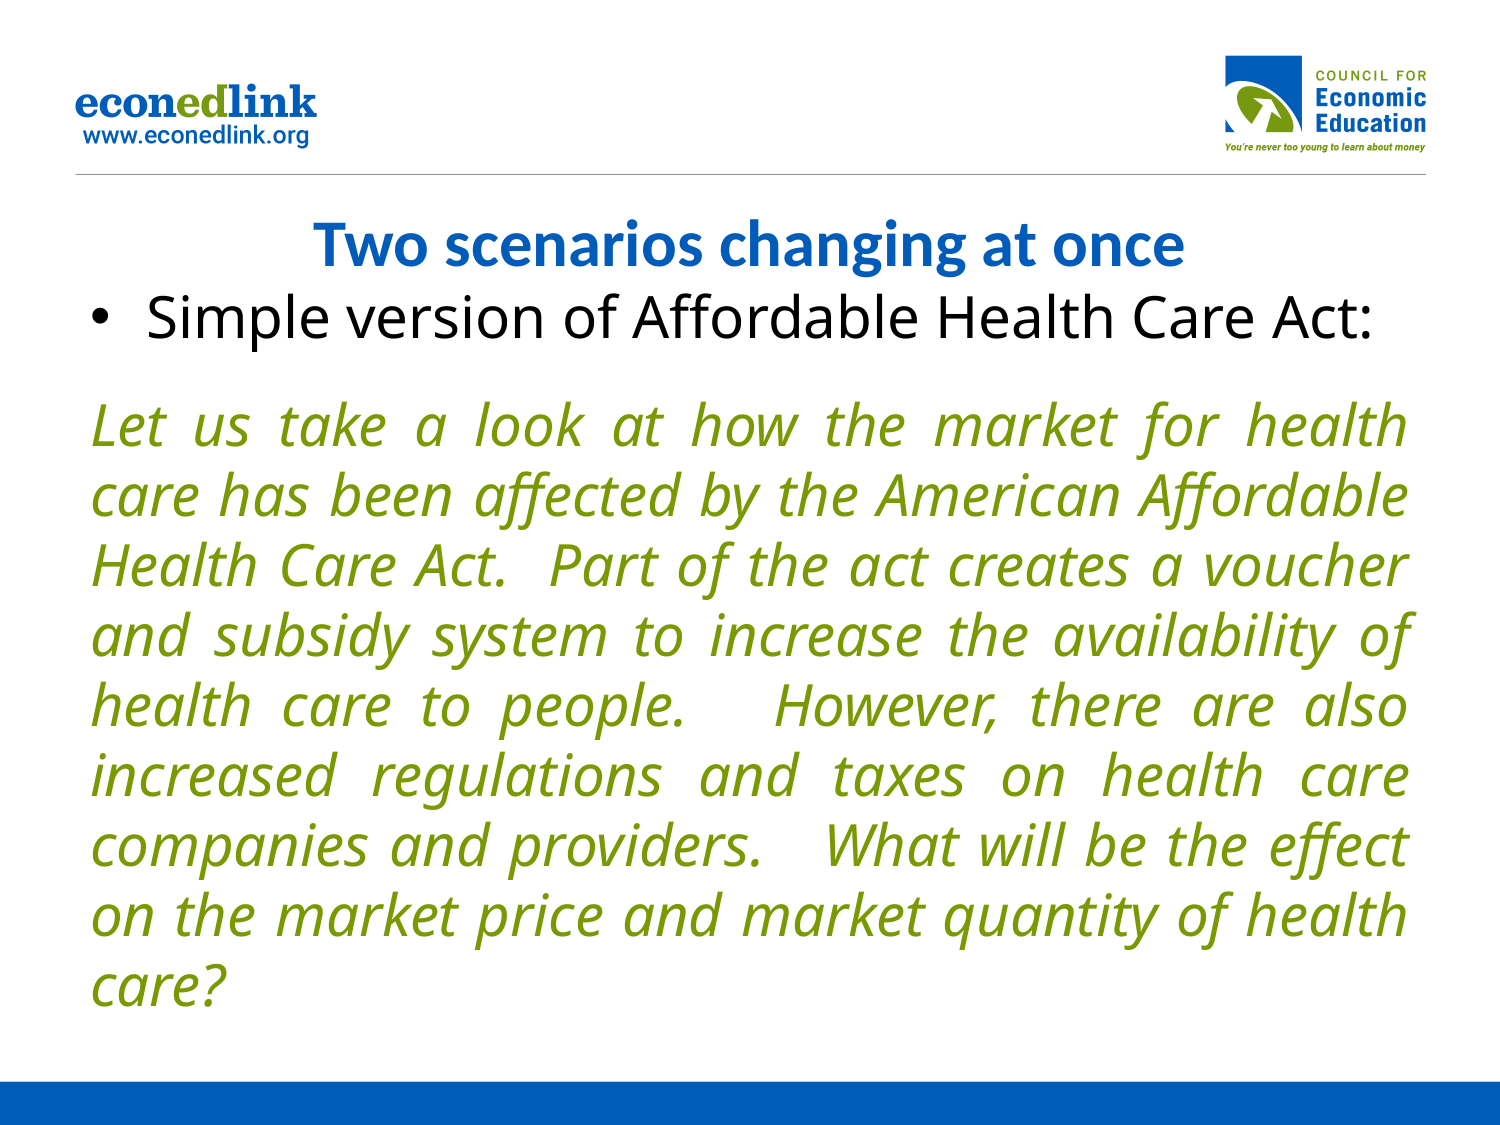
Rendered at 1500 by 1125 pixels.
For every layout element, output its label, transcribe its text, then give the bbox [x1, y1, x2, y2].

picture [0, 0, 1500, 1125]
title Two scenarios changing at once [74, 149, 1426, 272]
list Simple version of Affordable Health Care Act: Let us take a look at how the market for health care has been affected by the American Affordable Health Care Act. Part of the act creates a voucher and subsidy system to increase the availability of health care to people. However, there are also increased regulations and taxes on health care companies and providers. What will be the effect on the market price and market quantity of health care? [74, 272, 1426, 1011]
